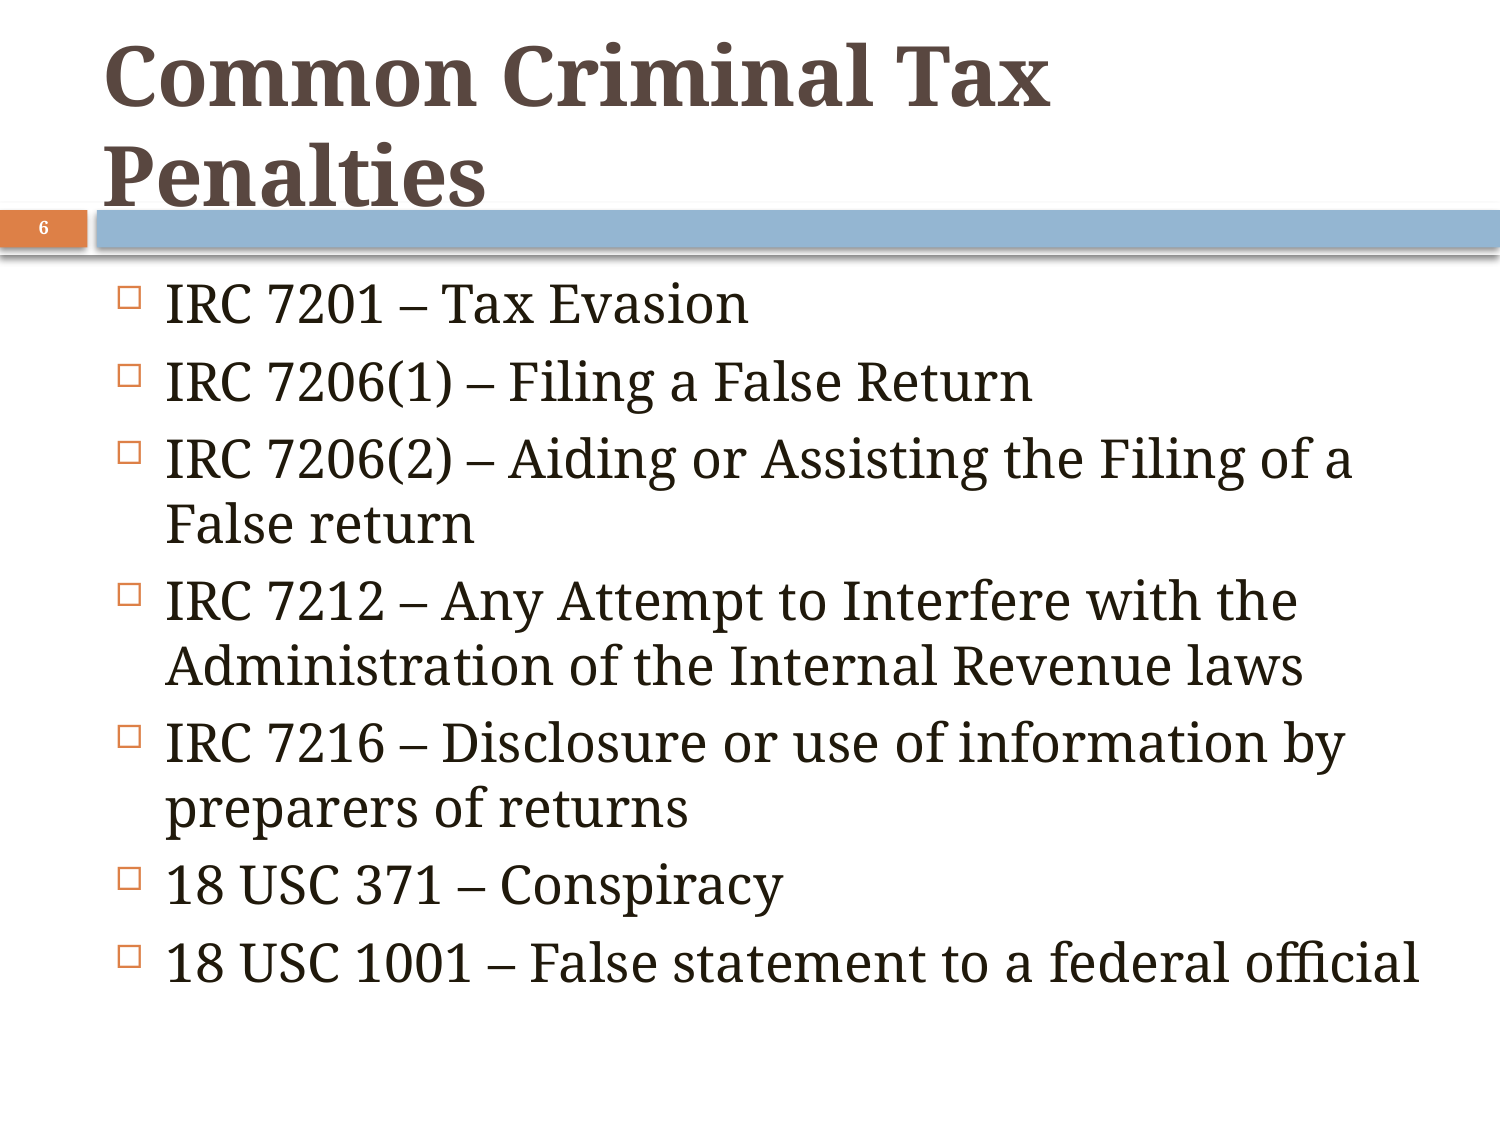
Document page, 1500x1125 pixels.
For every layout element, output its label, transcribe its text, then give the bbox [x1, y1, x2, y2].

slide_number 6 [0, 208, 88, 249]
text_box Common Criminal Tax Penalties [87, 22, 1425, 223]
list IRC 7201 – Tax Evasion IRC 7206(1) – Filing a False Return IRC 7206(2) – Aiding or Assisting the Filing of a False return IRC 7212 – Any Attempt to Interfere with the Administration of the Internal Revenue laws IRC 7216 – Disclosure or use of information by preparers of returns 18 USC 371 – Conspiracy 18 USC 1001 – False statement to a federal official [100, 262, 1438, 1042]
